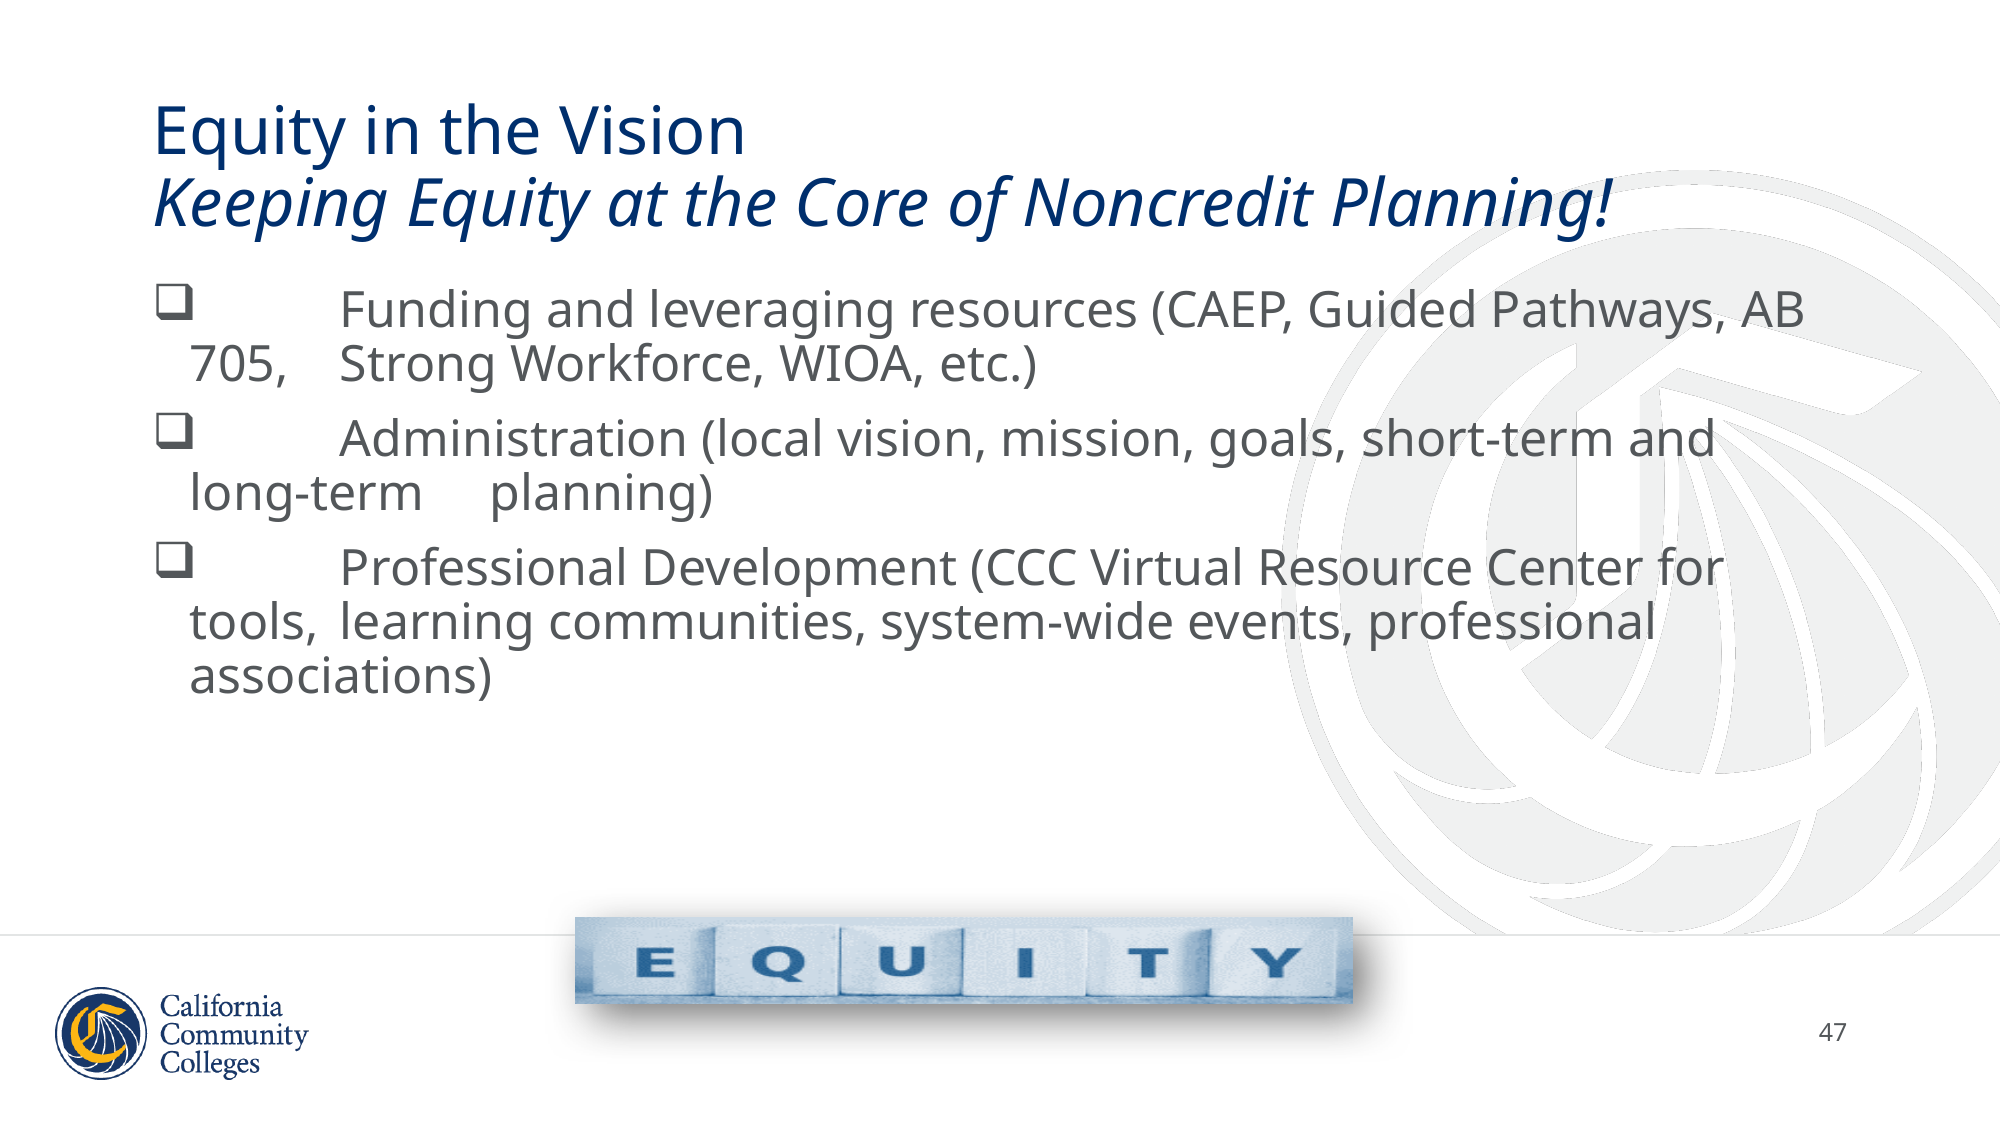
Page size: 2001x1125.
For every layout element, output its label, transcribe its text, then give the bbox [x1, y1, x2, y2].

slide_number 47 [1412, 1003, 1863, 1064]
picture [575, 170, 2000, 1004]
list Funding and leveraging resources (CAEP, Guided Pathways, AB 705, Strong Workforce, WIOA, etc.) Administration (local vision, mission, goals, short-term and long-term planning) Professional Development (CCC Virtual Resource Center for tools, learning communities, system-wide events, professional associations) [137, 277, 1863, 877]
picture [52, 984, 312, 1083]
title Equity in the Vision Keeping Equity at the Core of Noncredit Planning! [137, 59, 1863, 277]
